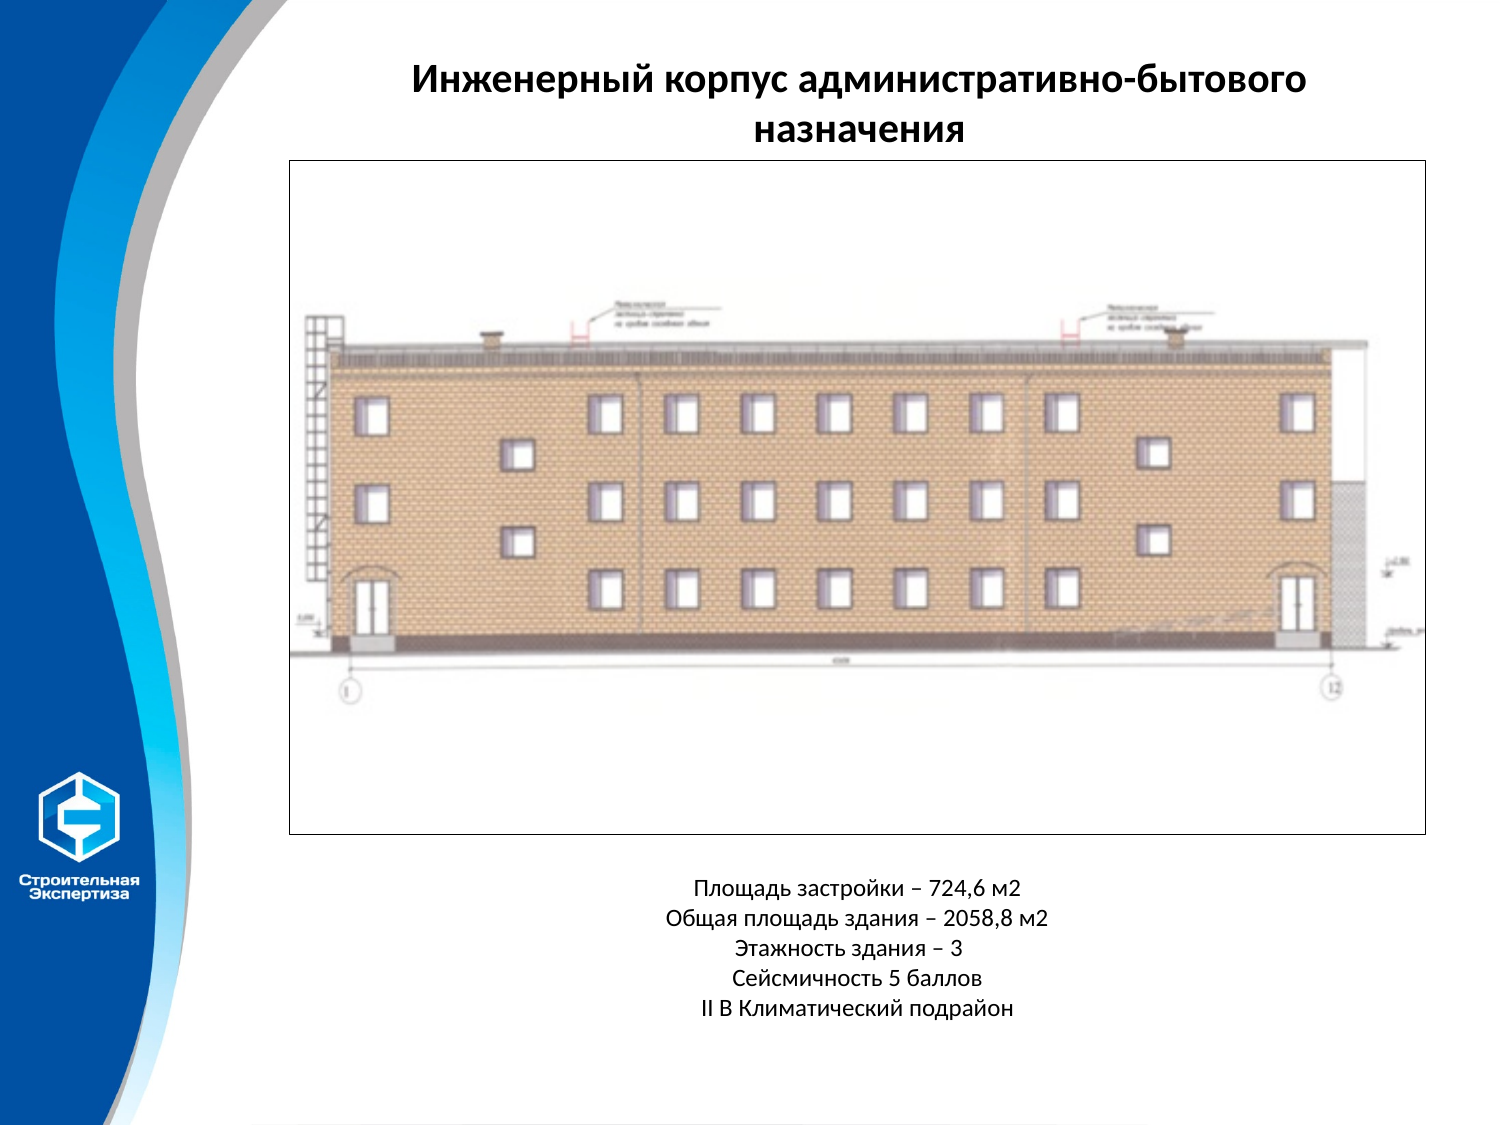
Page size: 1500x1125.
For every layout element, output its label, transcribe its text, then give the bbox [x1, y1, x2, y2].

list Площадь застройки – 724,6 м2 Общая площадь здания – 2058,8 м2 Этажность здания – 3 Сейсмичность 5 баллов II В Климатический подрайон [292, 842, 1424, 1048]
title Инженерный корпус административно-бытового назначения [294, 65, 1425, 159]
picture [0, 0, 1500, 1125]
